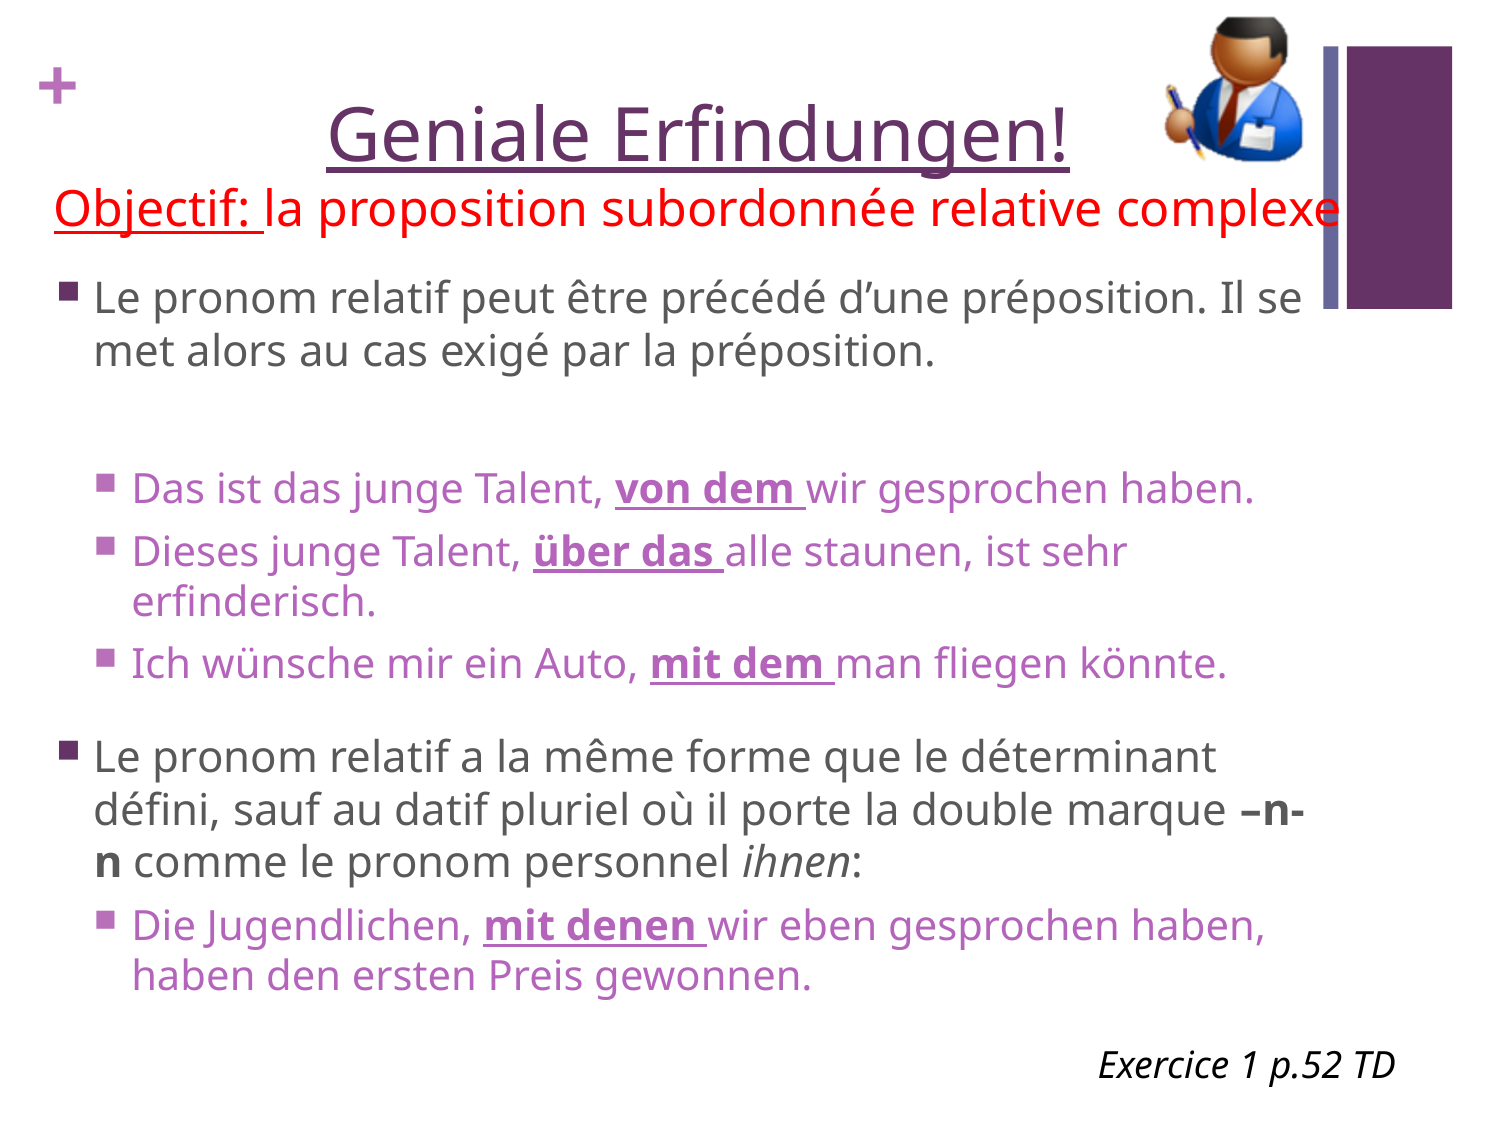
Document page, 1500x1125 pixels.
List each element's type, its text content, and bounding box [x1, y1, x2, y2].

text_box Exercice 1 p.52 TD [1082, 1033, 1412, 1094]
picture [1132, 0, 1333, 184]
list Le pronom relatif peut être précédé d’une préposition. Il se met alors au cas exigé par la préposition. Das ist das junge Talent, von dem wir gesprochen haben. Dieses junge Talent, über das alle staunen, ist sehr erfinderisch. Ich wünsche mir ein Auto, mit dem man fliegen könnte. Le pronom relatif a la même forme que le déterminant défini, sauf au datif pluriel où il porte la double marque –n-n comme le pronom personnel ihnen: Die Jugendlichen, mit denen wir eben gesprochen haben, haben den ersten Preis gewonnen. [41, 262, 1337, 1061]
title Geniale Erfindungen! Objectif: la proposition subordonnée relative complexe [14, 79, 1382, 263]
